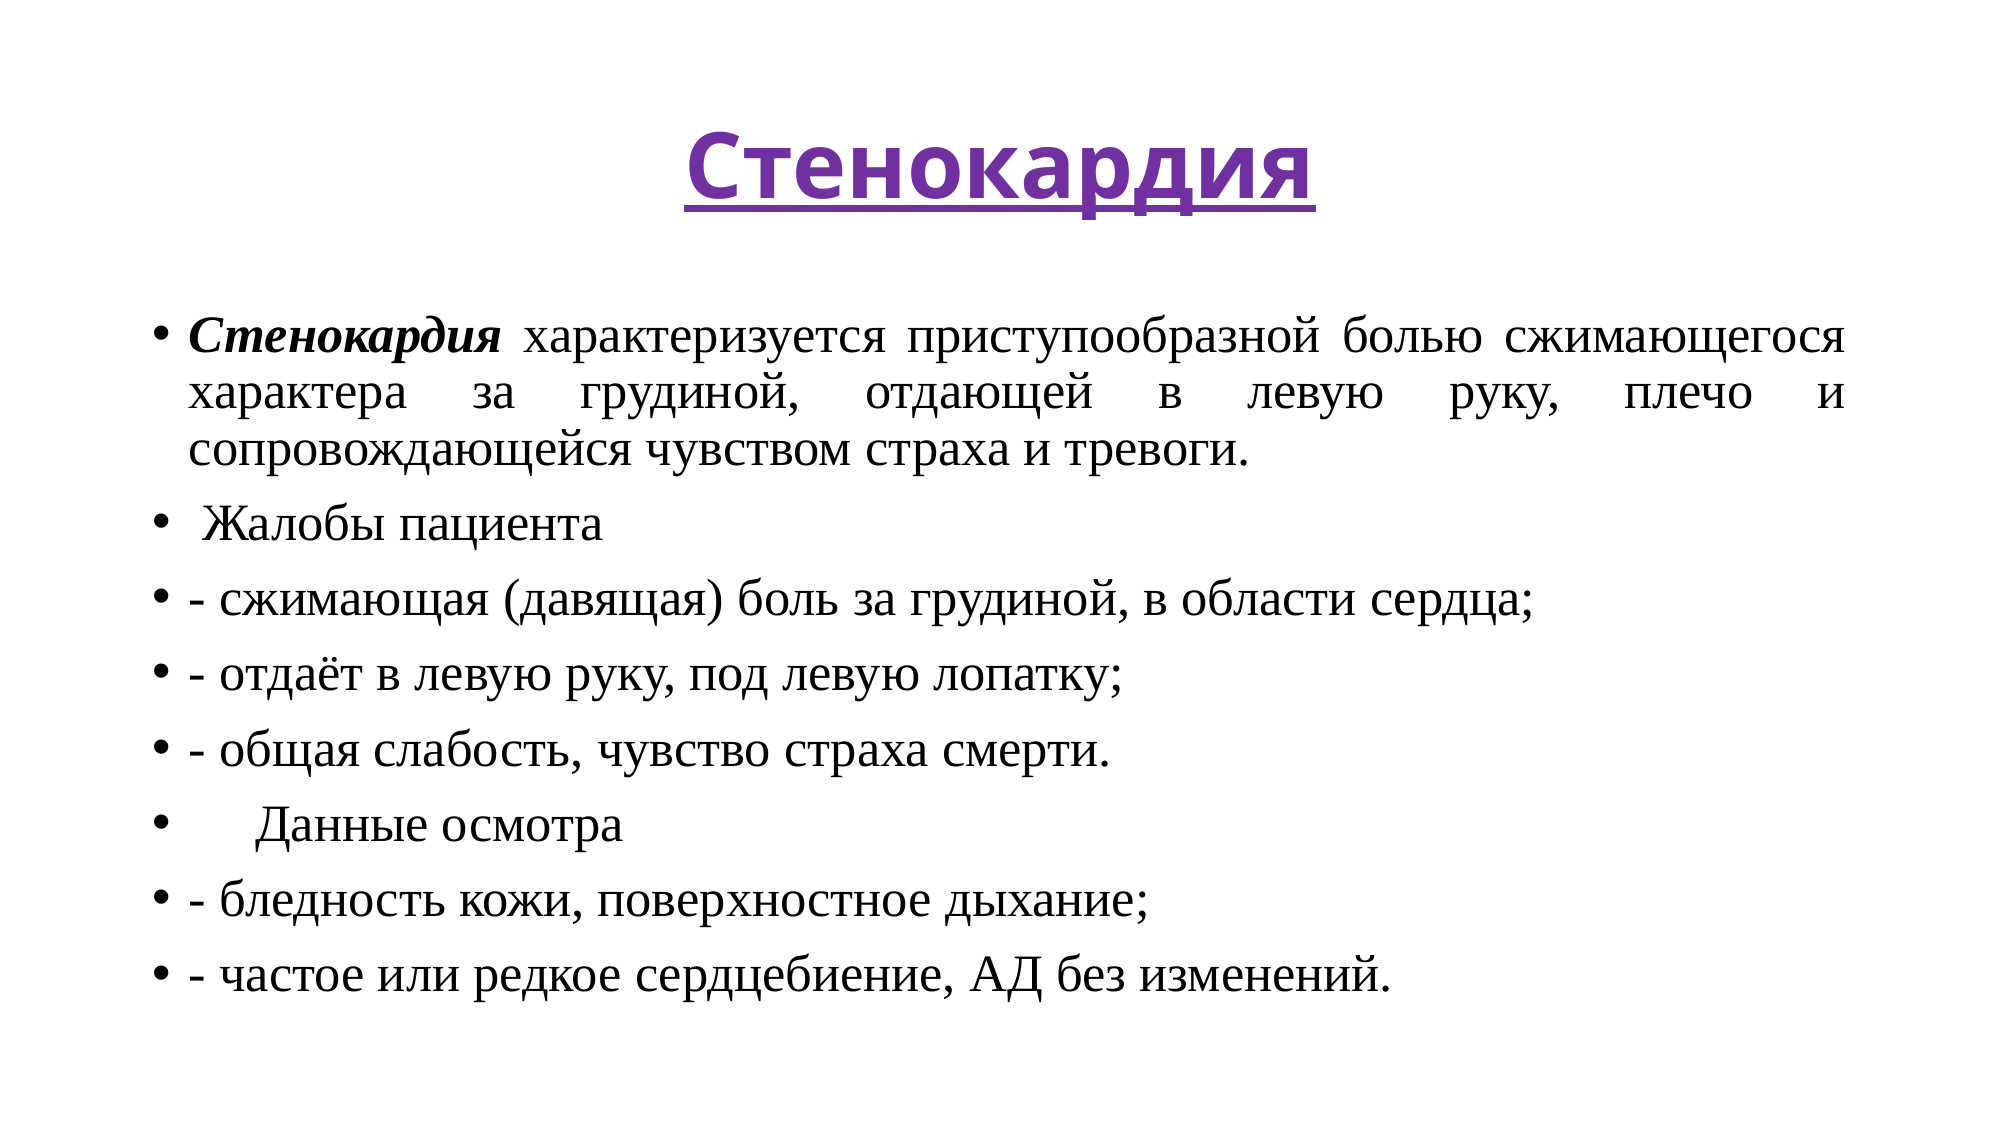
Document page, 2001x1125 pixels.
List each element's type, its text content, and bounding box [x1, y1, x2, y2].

list Стенокардия характеризуется приступообразной болью сжимающегося характера за грудиной, отдающей в левую руку, плечо и сопровождающейся чувством страха и тревоги. Жалобы пациента - сжимающая (давящая) боль за грудиной, в области сердца; - отдаёт в левую руку, под левую лопатку; - общая слабость, чувство страха смерти. Данные осмотра - бледность кожи, поверхностное дыхание; - частое или редкое сердцебиение, АД без изменений. [137, 299, 1863, 1014]
title Стенокардия [137, 59, 1863, 278]
